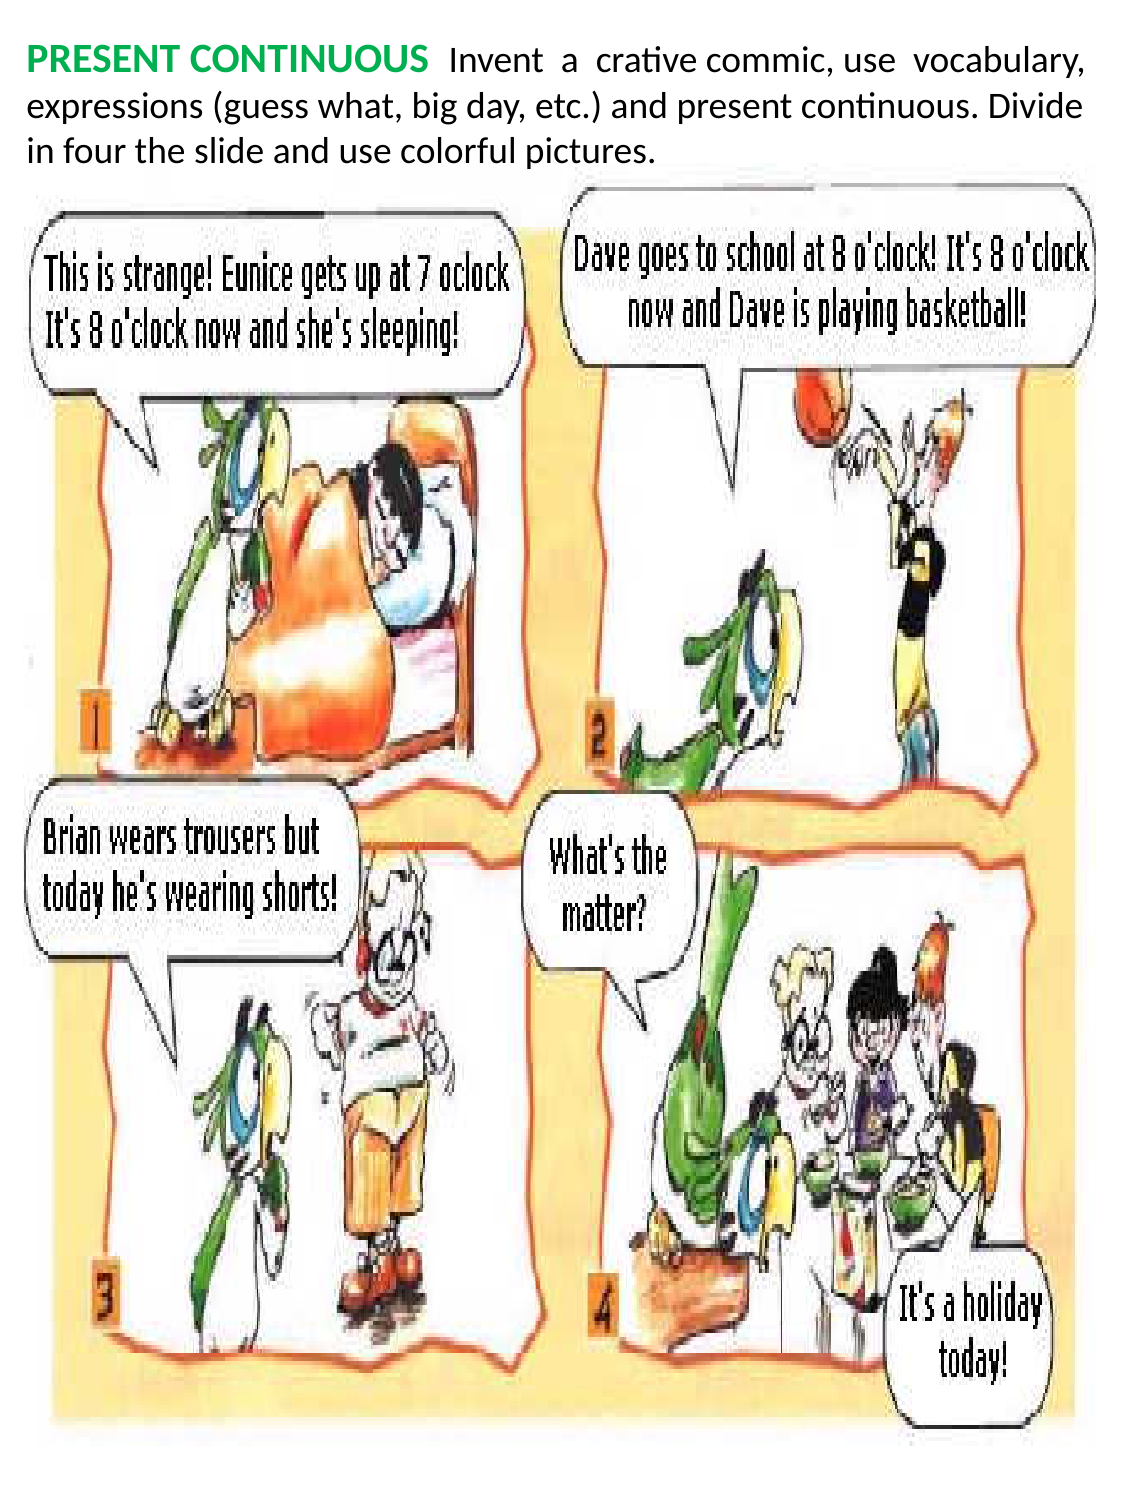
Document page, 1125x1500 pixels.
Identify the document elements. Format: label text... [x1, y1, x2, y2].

picture [23, 163, 1096, 1446]
text_box PRESENT CONTINUOUS Invent a crative commic, use vocabulary, expressions (guess what, big day, etc.) and present continuous. Divide in four the slide and use colorful pictures. [11, 23, 1105, 179]
